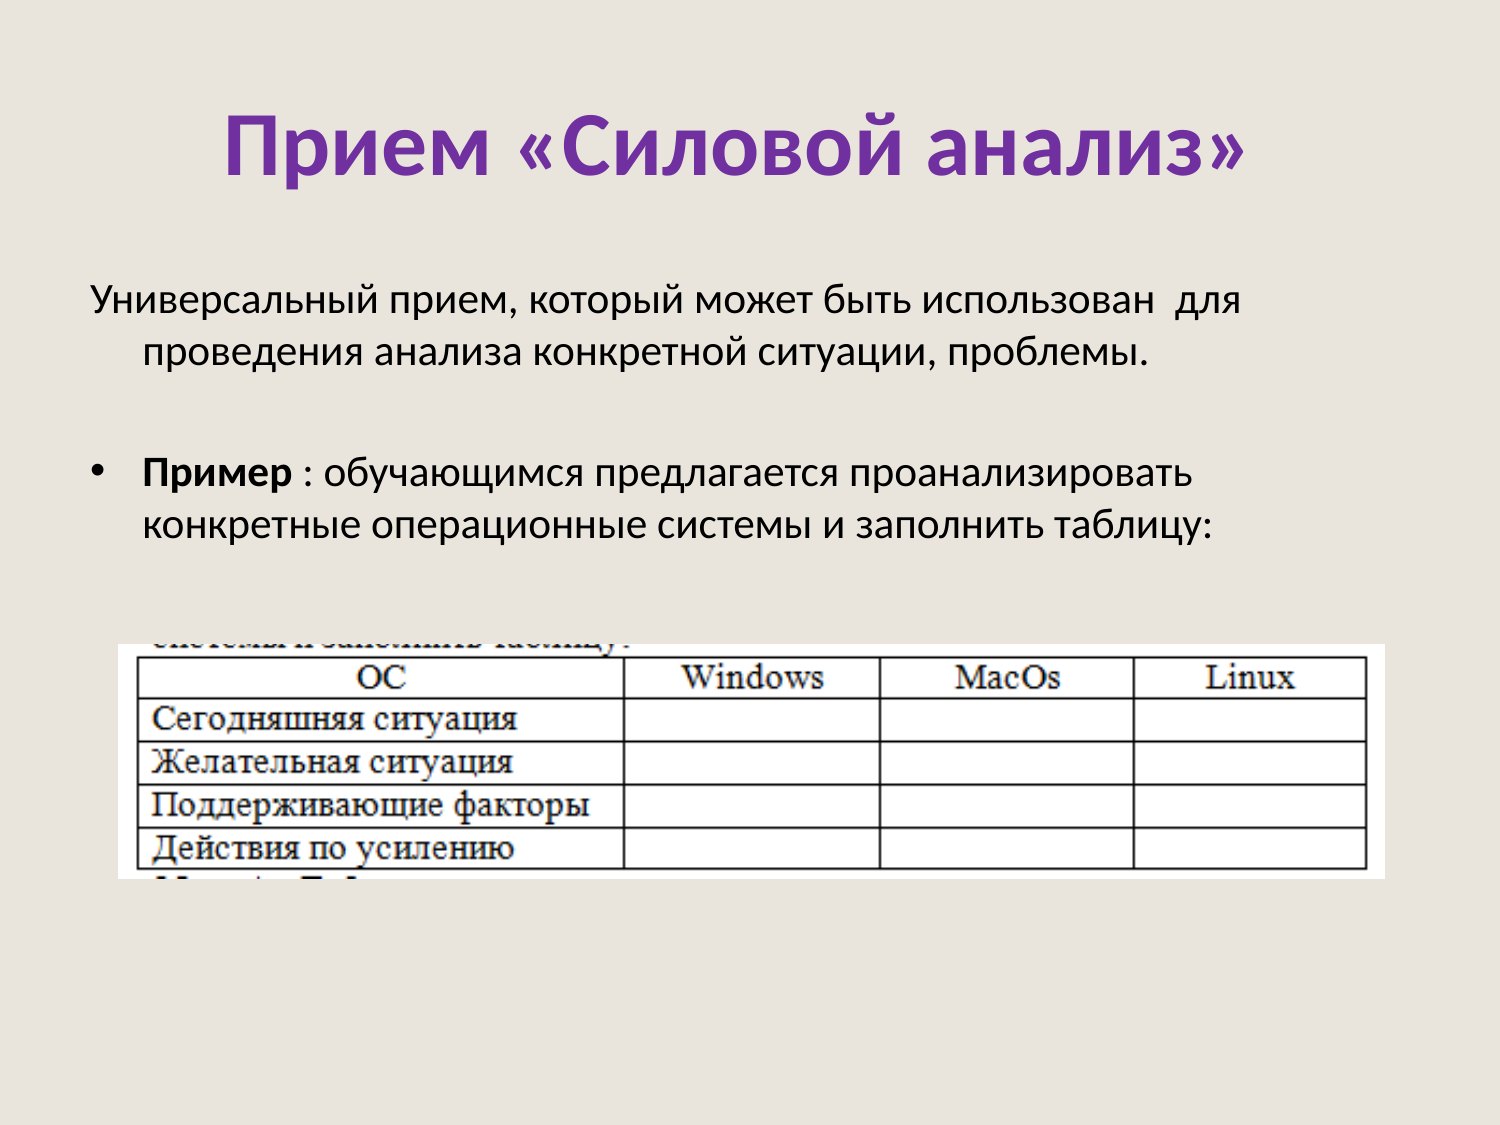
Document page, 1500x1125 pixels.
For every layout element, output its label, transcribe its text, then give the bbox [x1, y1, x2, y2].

title Прием «Силовой анализ» [75, 45, 1425, 233]
list Универсальный прием, который может быть использован для проведения анализа конкретной ситуации, проблемы. Пример : обучающимся предлагается проанализировать конкретные операционные системы и заполнить таблицу: [75, 262, 1425, 563]
picture [117, 644, 1385, 880]
